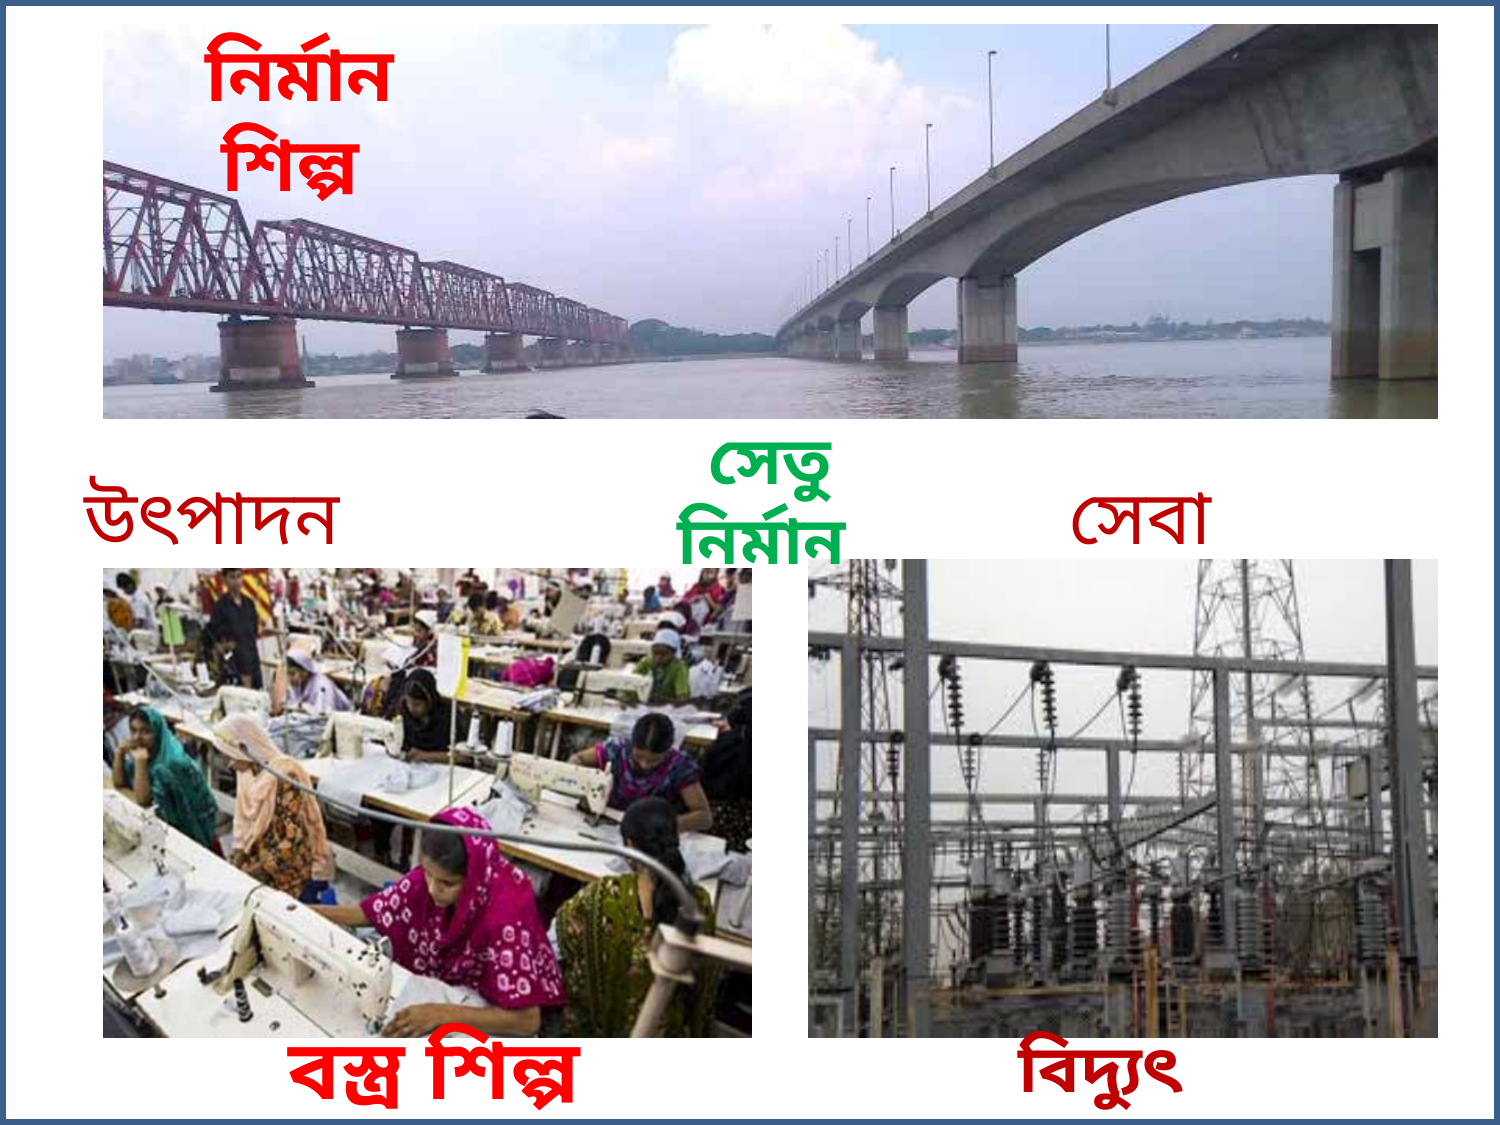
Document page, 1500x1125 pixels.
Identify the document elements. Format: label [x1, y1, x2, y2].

picture [102, 568, 752, 1038]
picture [808, 559, 1438, 1038]
text_box [0, 0, 1500, 1125]
picture [102, 24, 1438, 419]
